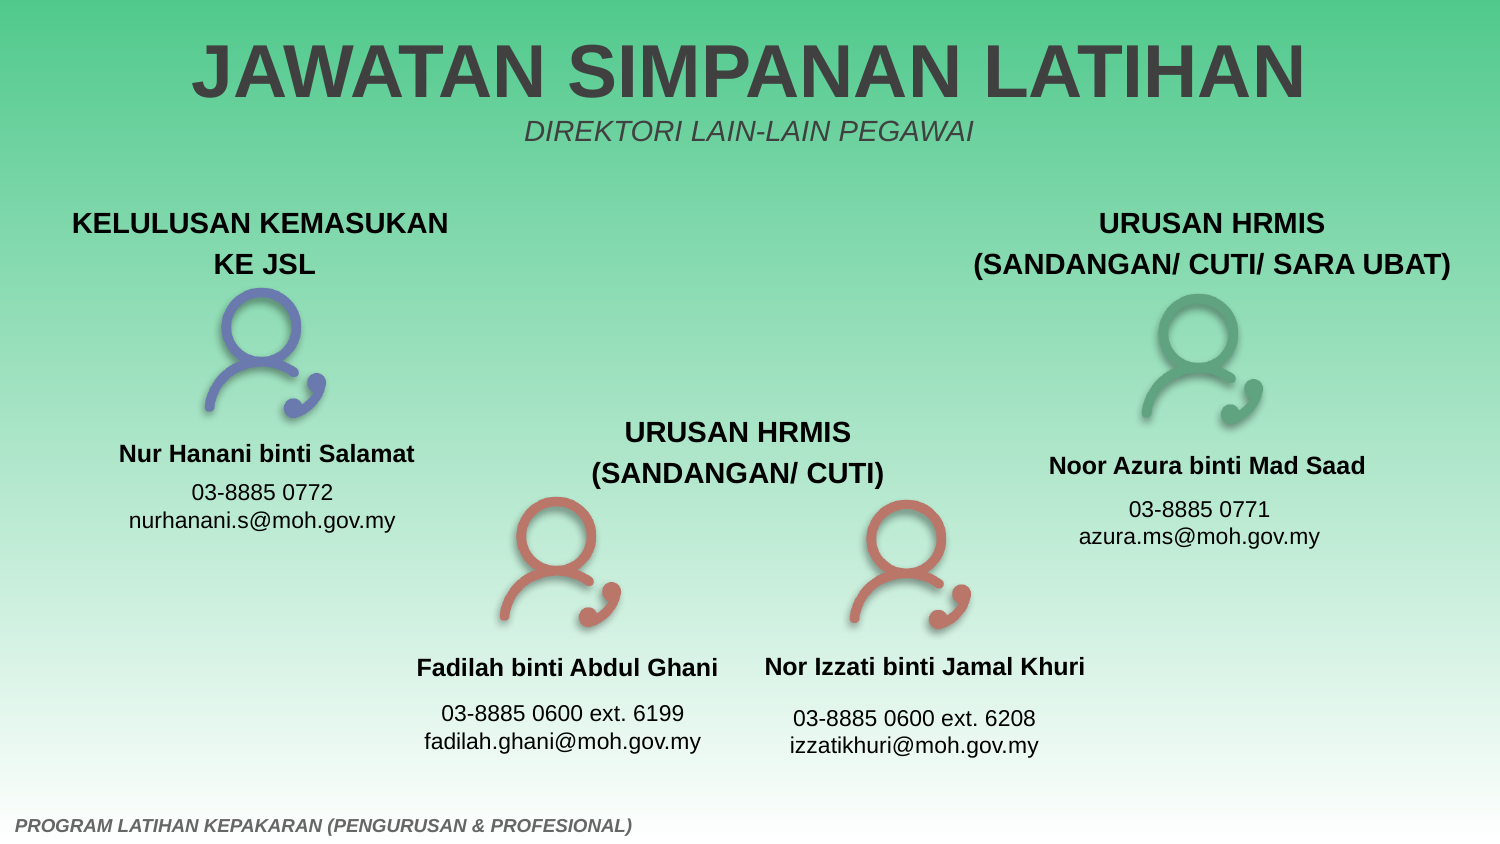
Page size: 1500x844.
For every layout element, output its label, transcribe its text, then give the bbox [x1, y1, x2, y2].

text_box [56, 212, 473, 542]
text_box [950, 212, 1475, 558]
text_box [394, 421, 1111, 767]
text_box PROGRAM LATIHAN KEPAKARAN (PENGURUSAN & PROFESIONAL) [0, 805, 703, 844]
list DIREKTORI LAIN-LAIN PEGAWAI [0, 106, 1500, 154]
list JAWATAN SIMPANAN LATIHAN [0, 20, 1500, 106]
